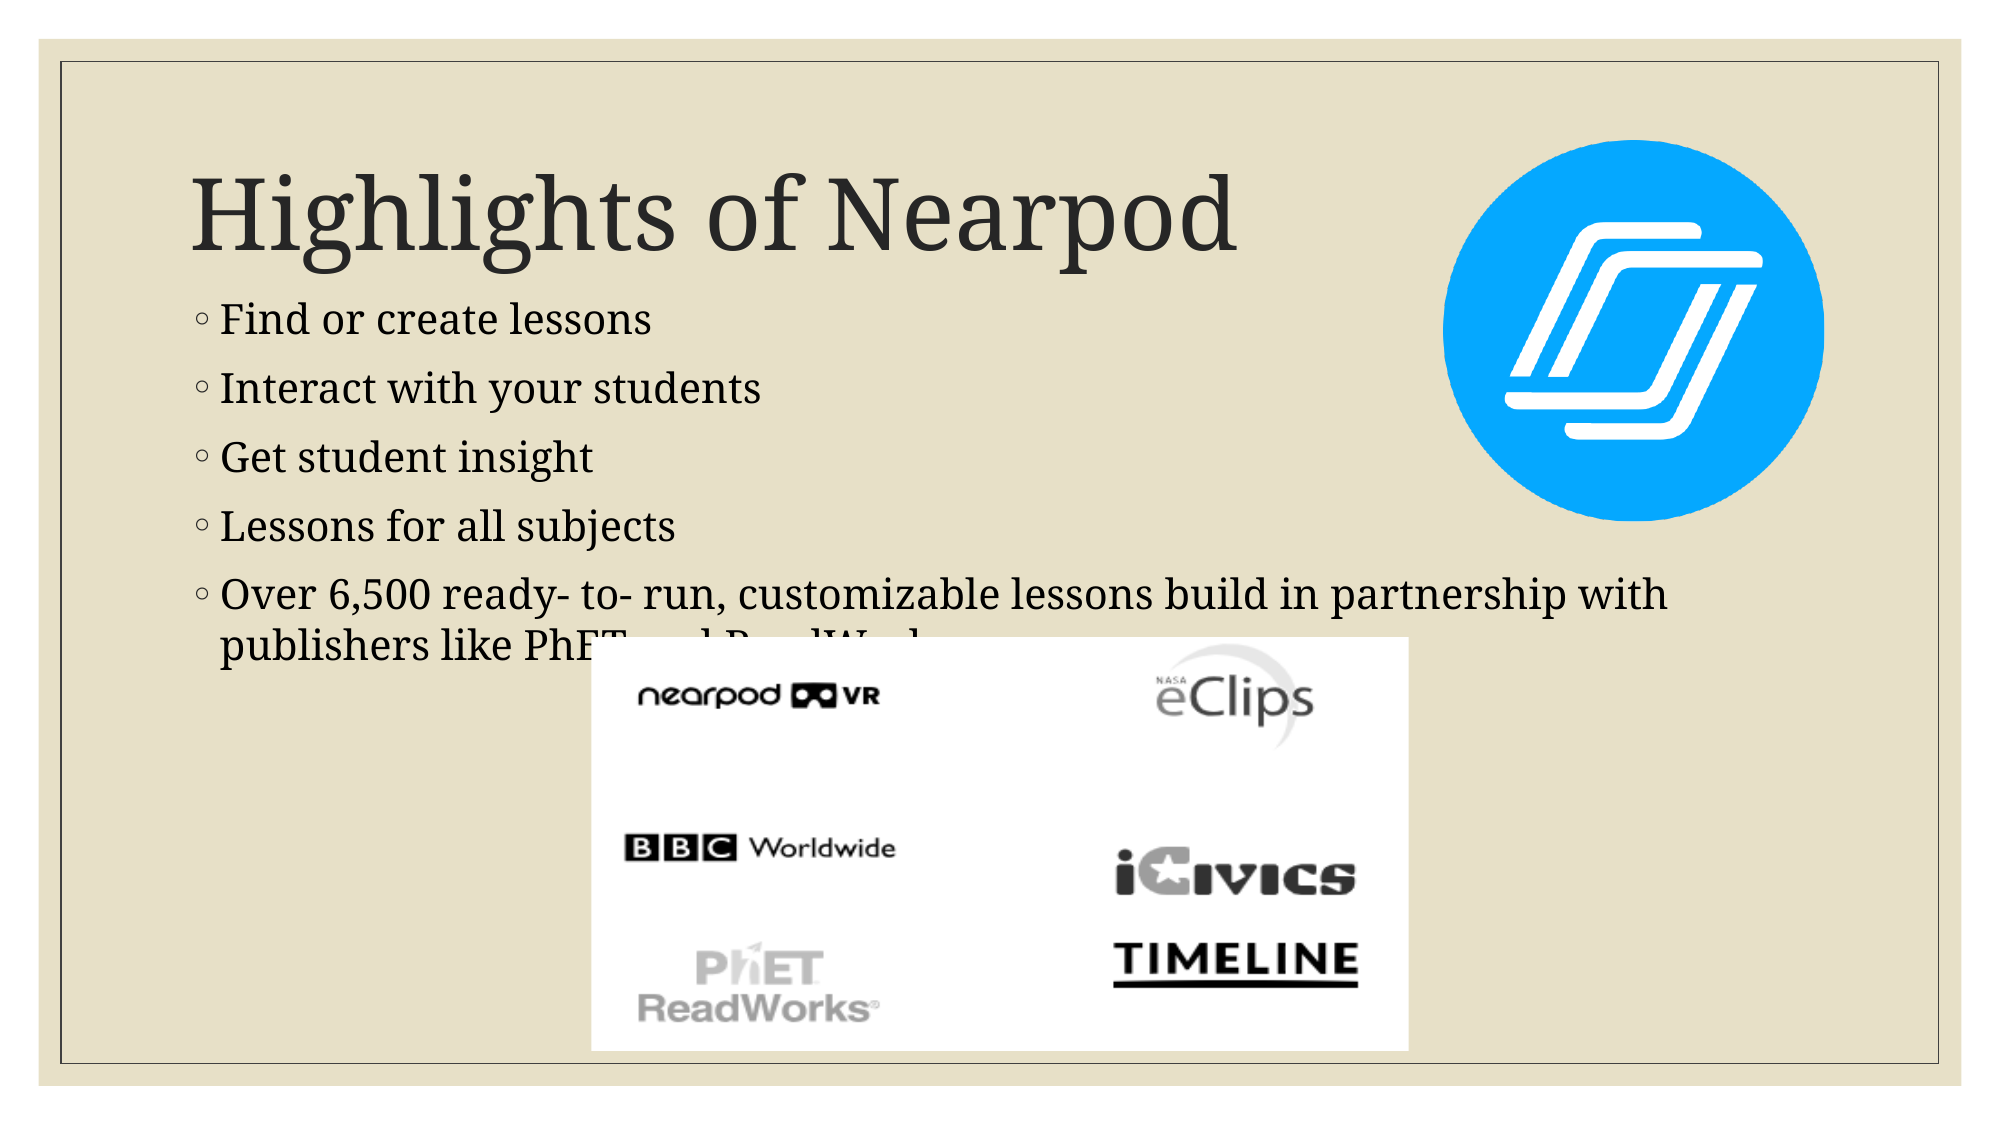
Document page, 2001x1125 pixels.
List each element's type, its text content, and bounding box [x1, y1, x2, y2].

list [1442, 139, 1825, 522]
picture [591, 637, 1409, 1051]
title Highlights of Nearpod [174, 105, 1825, 285]
text_box Find or create lessons Interact with your students Get student insight Lessons for all subjects Over 6,500 ready- to- run, customizable lessons build in partnership with publishers like PhET and ReadWorks. [174, 285, 1825, 931]
